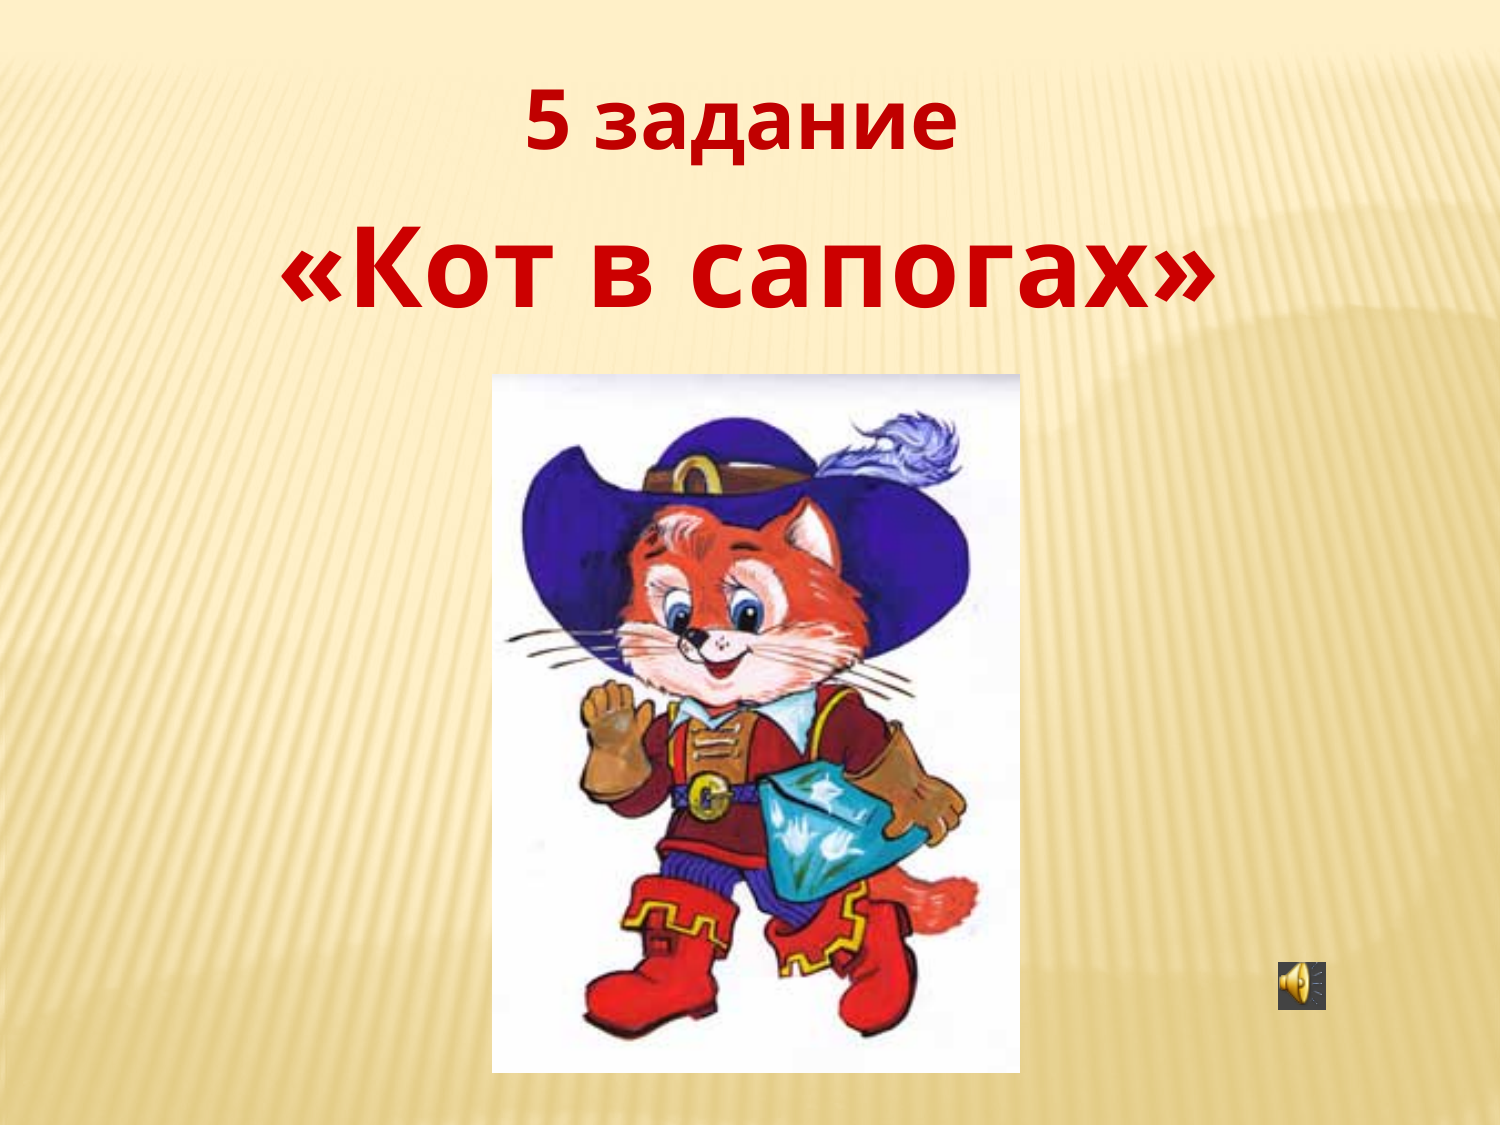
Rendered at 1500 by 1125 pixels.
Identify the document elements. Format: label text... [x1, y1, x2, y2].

text_box «Кот в сапогах» [262, 187, 1237, 338]
picture [491, 374, 1020, 1074]
text_box 5 задание [281, 58, 1204, 174]
picture [1277, 960, 1328, 1012]
